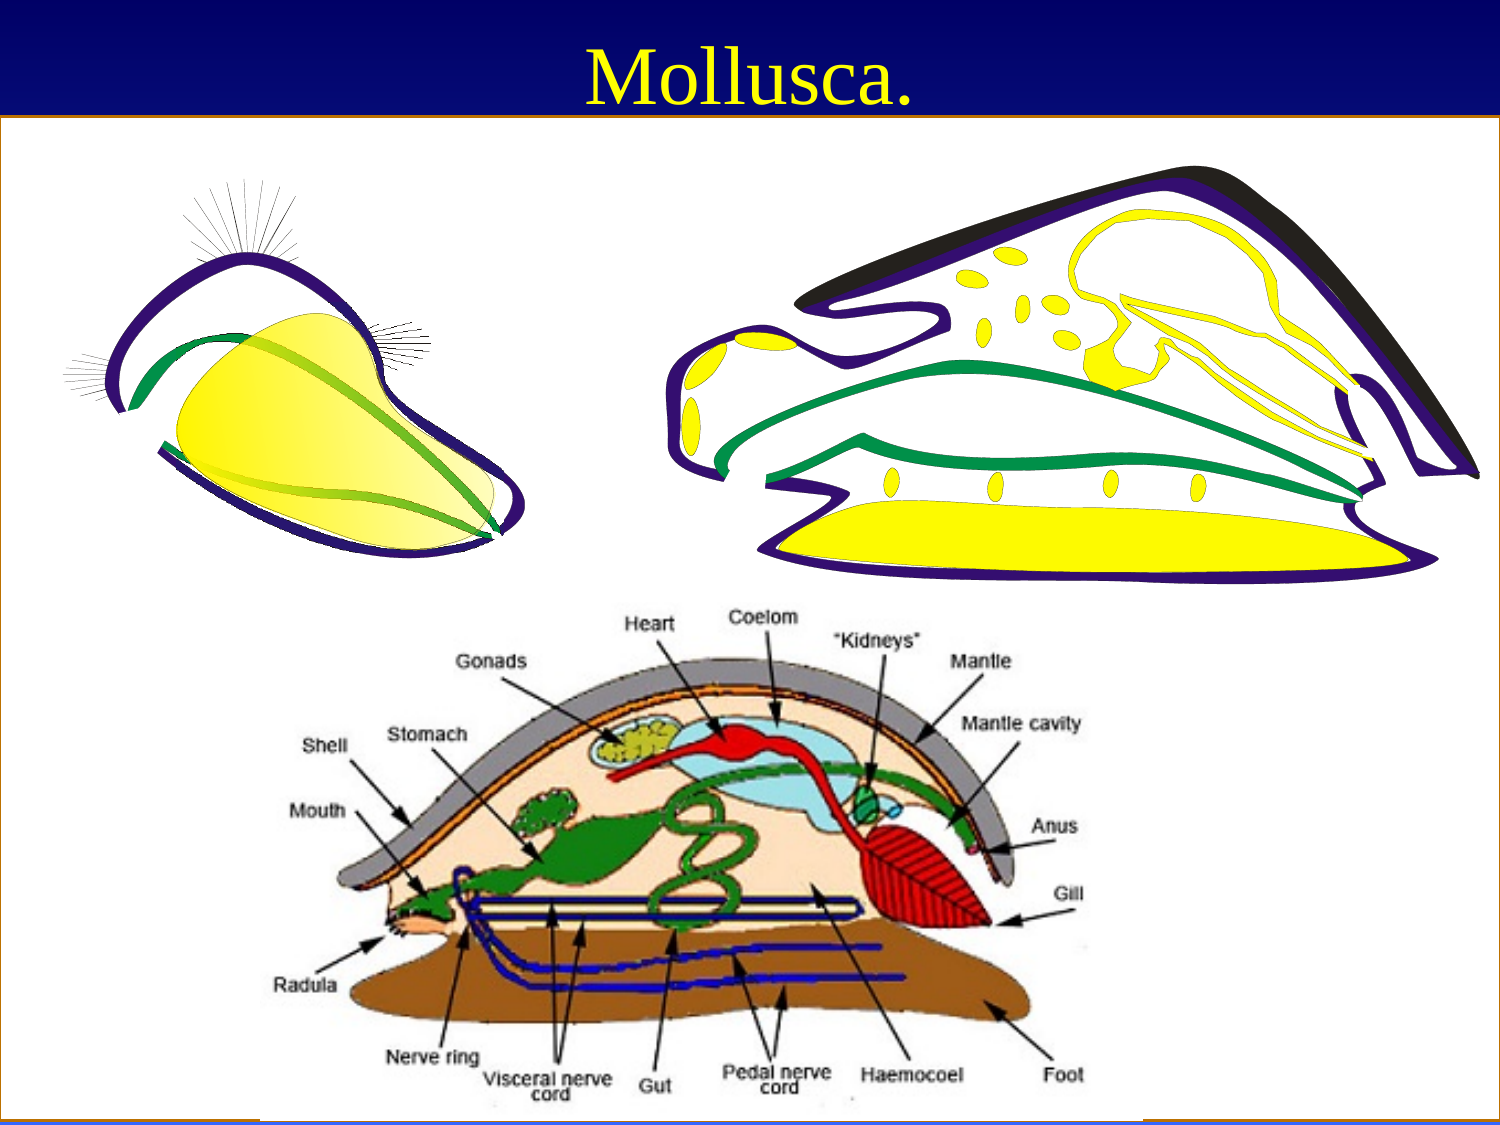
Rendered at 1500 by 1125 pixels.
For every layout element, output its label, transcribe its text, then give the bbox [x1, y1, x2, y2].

picture [260, 602, 1143, 1121]
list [660, 160, 1486, 590]
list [59, 175, 529, 562]
text_box [0, 115, 1500, 1122]
title Mollusca. [112, 7, 1388, 135]
